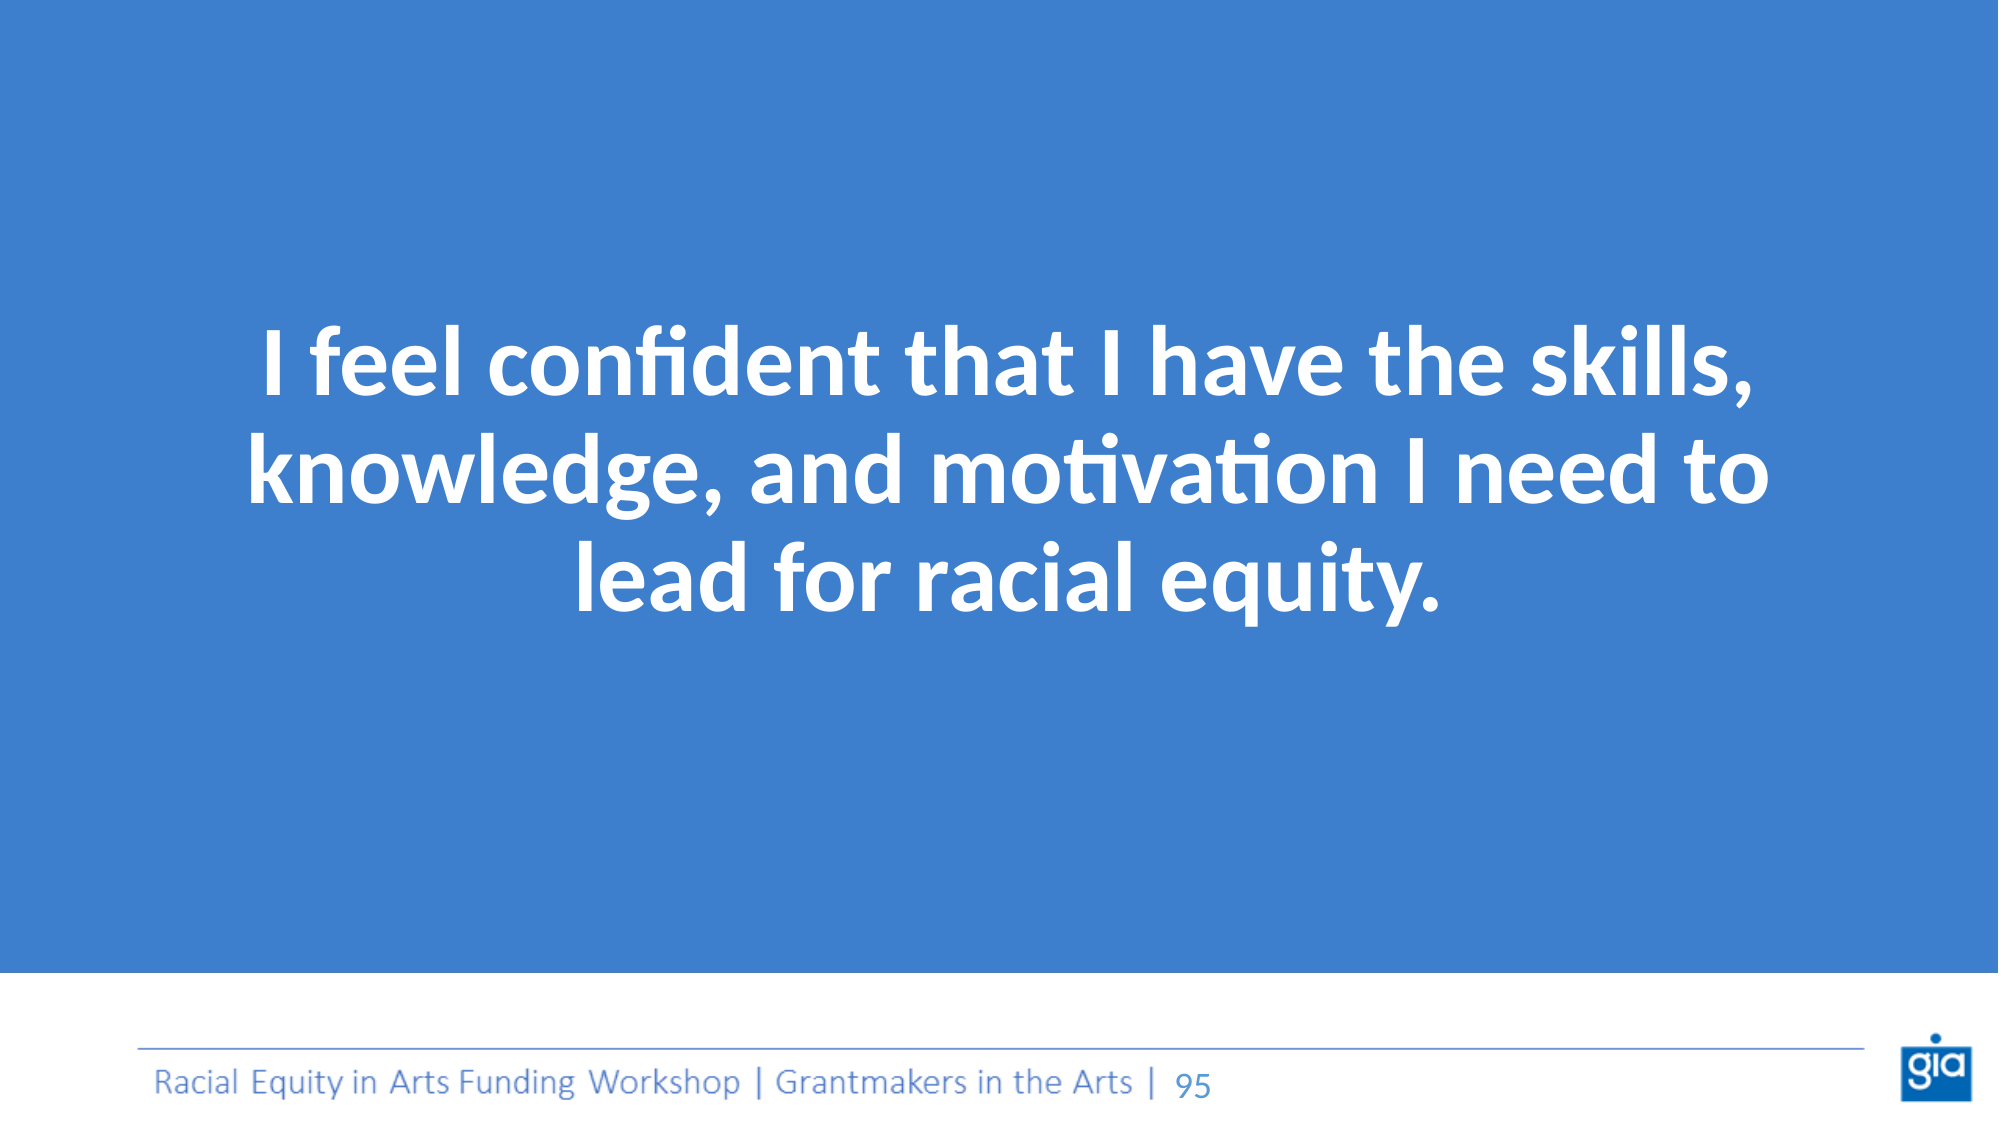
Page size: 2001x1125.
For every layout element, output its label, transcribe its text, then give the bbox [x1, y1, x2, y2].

text_box ‹#› [1159, 1053, 1610, 1114]
picture [0, 0, 2001, 1125]
text_box I feel confident that I have the skills, knowledge, and motivation I need to lead for racial equity. [132, 302, 1868, 673]
text_box [0, 0, 1998, 973]
